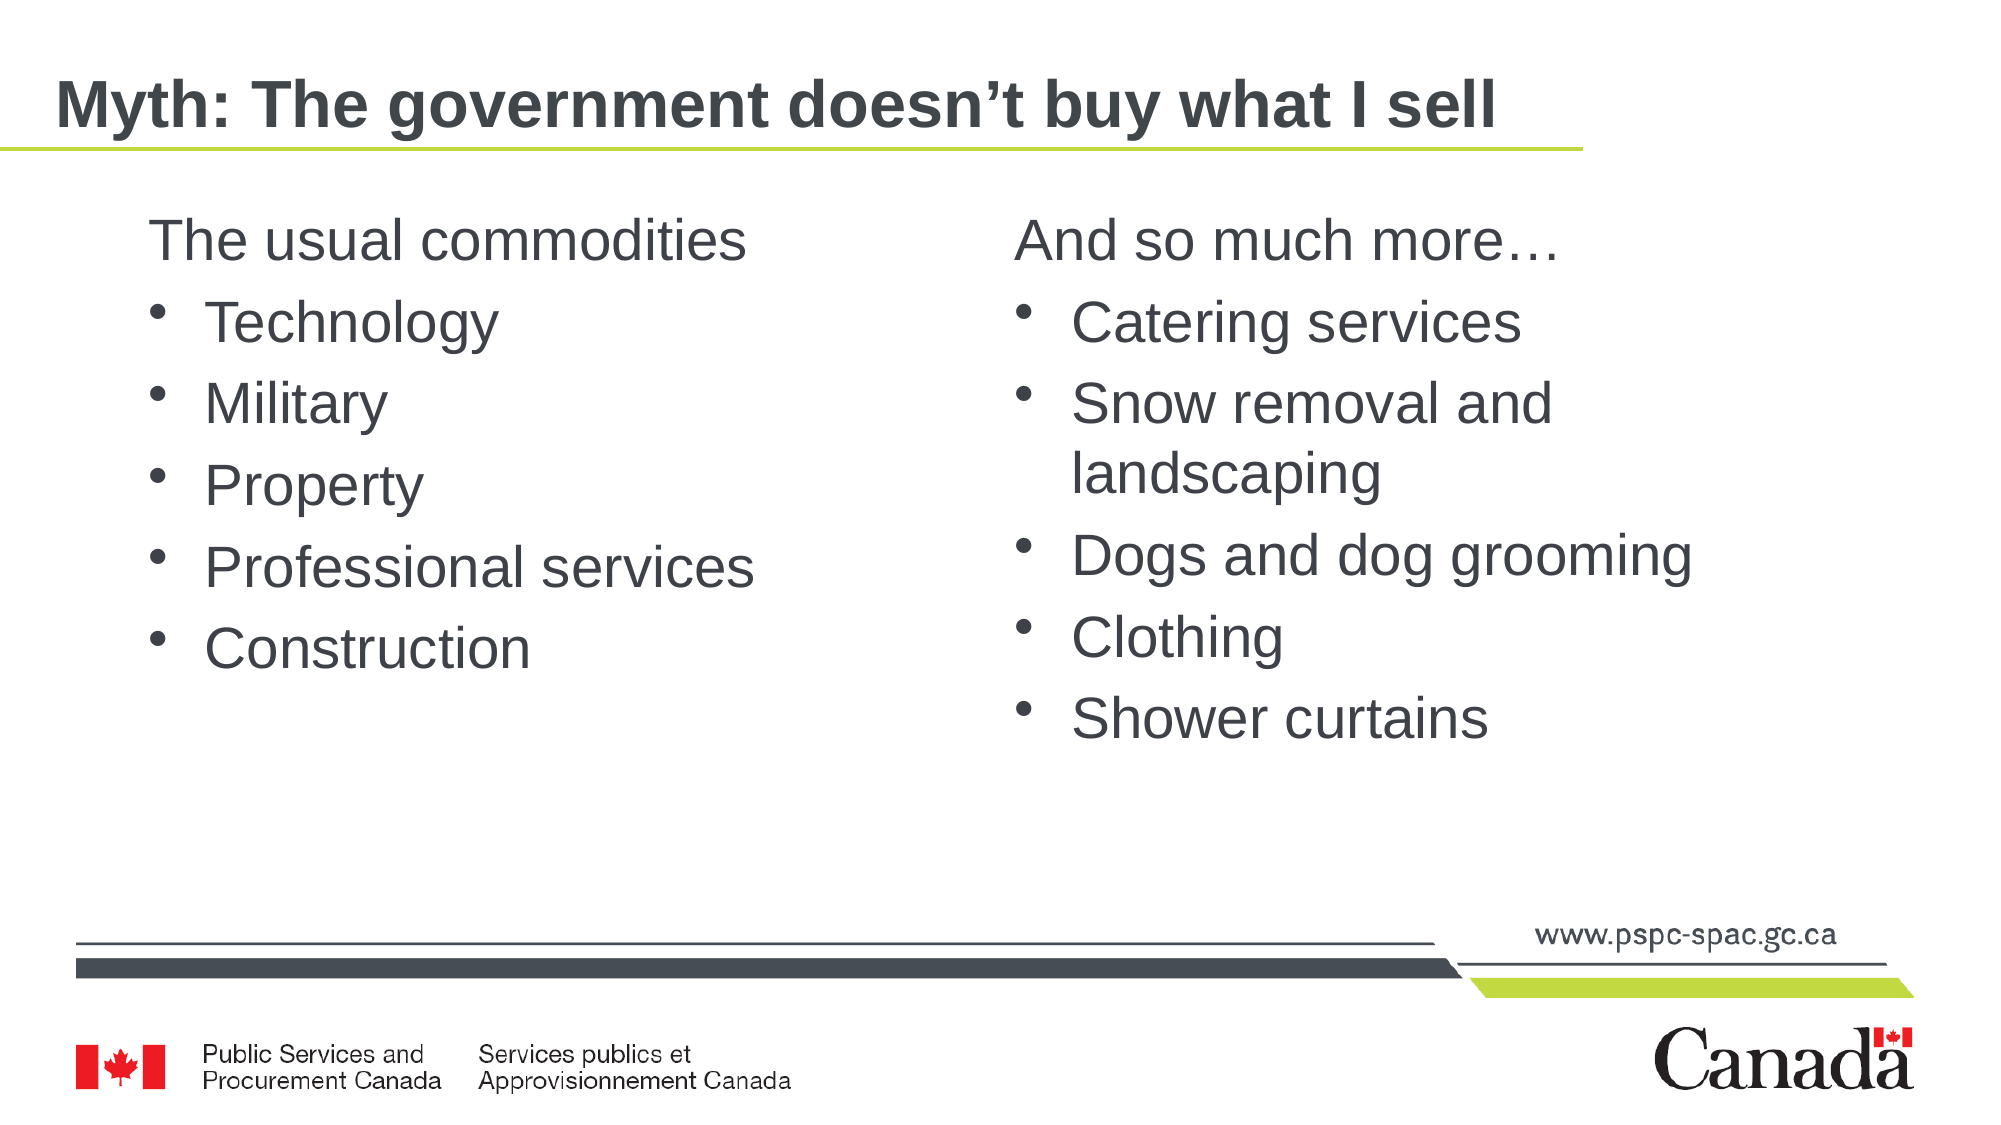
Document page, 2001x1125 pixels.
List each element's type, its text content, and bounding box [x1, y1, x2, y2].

list The usual commodities Technology Military Property Professional services Construction [133, 194, 967, 870]
picture [76, 927, 1915, 998]
picture [76, 1027, 1915, 1094]
title Myth: The government doesn’t buy what I sell [40, 19, 1834, 183]
list And so much more… Catering services Snow removal and landscaping Dogs and dog grooming Clothing Shower curtains [999, 194, 1834, 870]
